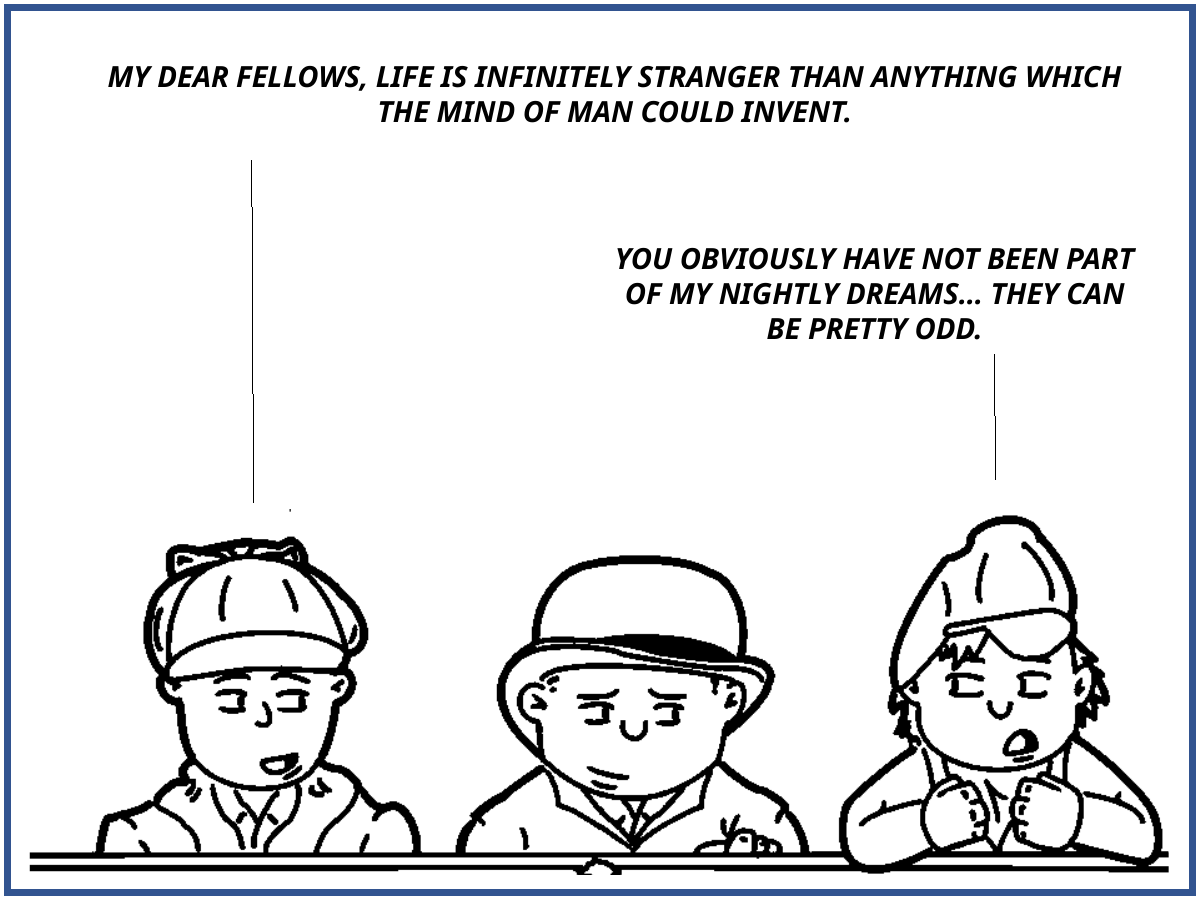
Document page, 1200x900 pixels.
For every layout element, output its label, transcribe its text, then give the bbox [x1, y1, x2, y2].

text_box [28, 449, 1169, 875]
text_box MY DEAR FELLOWS, LIFE IS INFINITELY STRANGER THAN ANYTHING WHICH THE MIND OF MAN COULD INVENT. [80, 51, 1150, 135]
text_box YOU OBVIOUSLY HAVE NOT BEEN PART OF MY NIGHTLY DREAMS… THEY CAN BE PRETTY ODD. [600, 233, 1150, 353]
